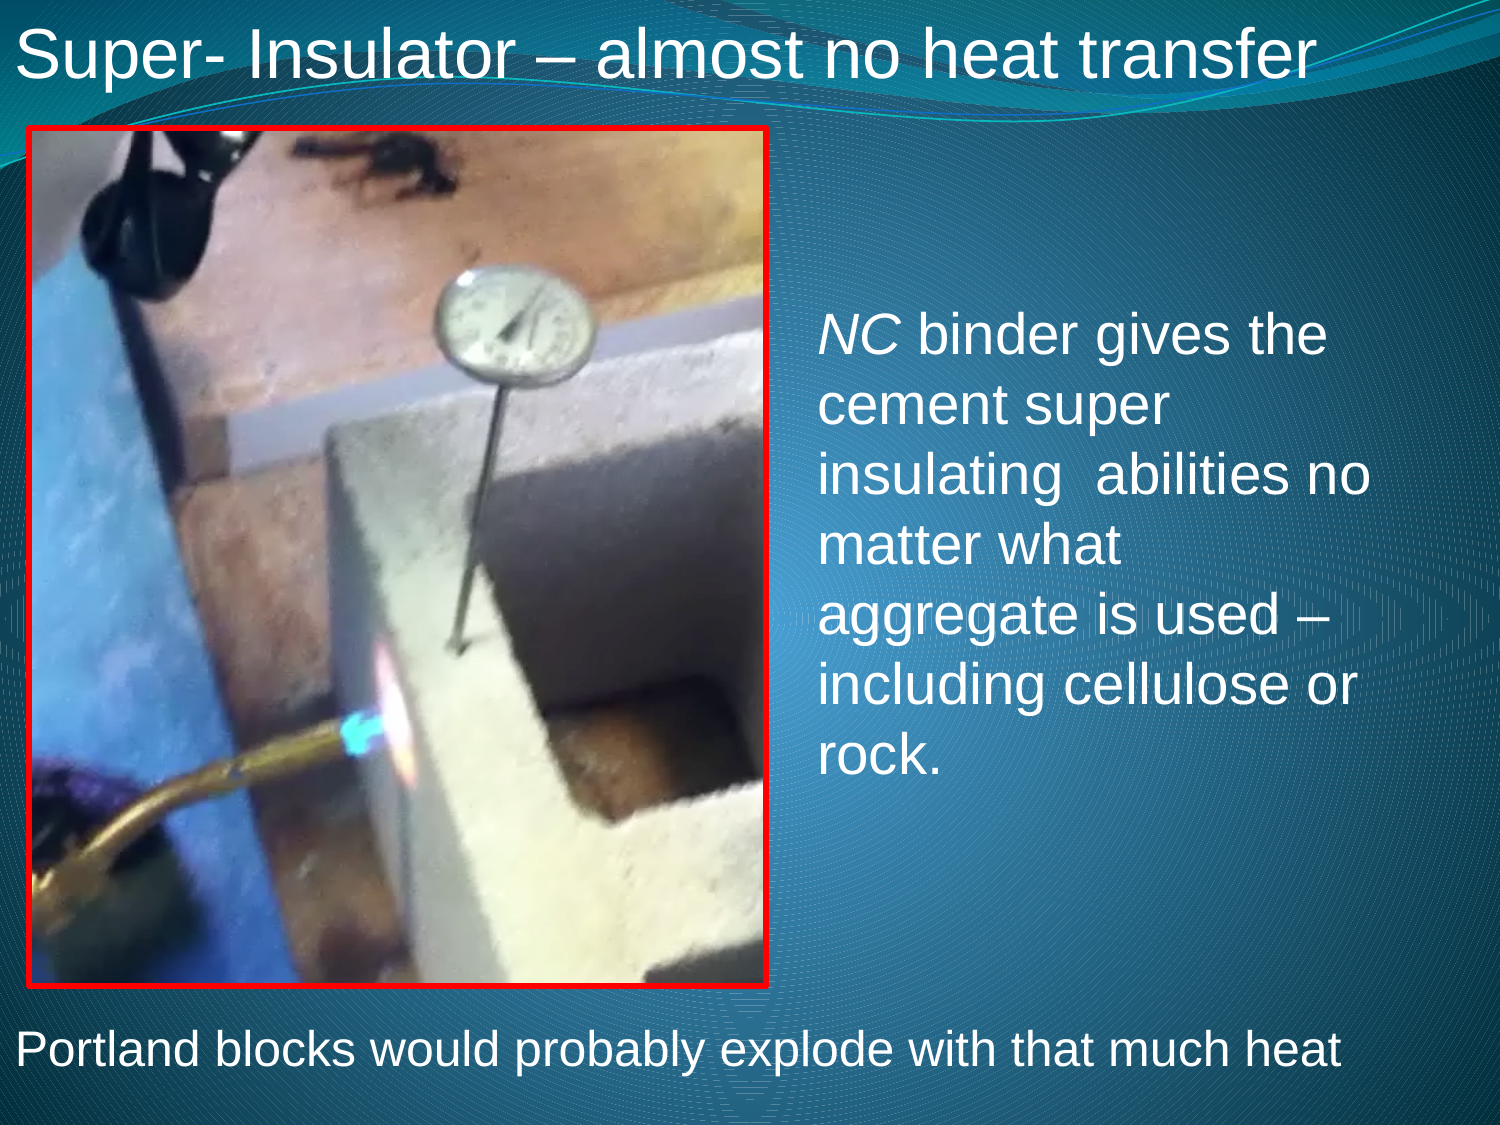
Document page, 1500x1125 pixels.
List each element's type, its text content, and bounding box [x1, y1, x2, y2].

picture [32, 130, 764, 984]
text_box Portland blocks would probably explode with that much heat [0, 1008, 1479, 1084]
text_box Super- Insulator – almost no heat transfer [0, 0, 1500, 100]
text_box NC binder gives the cement super insulating abilities no matter what aggregate is used – including cellulose or rock. [802, 288, 1394, 794]
